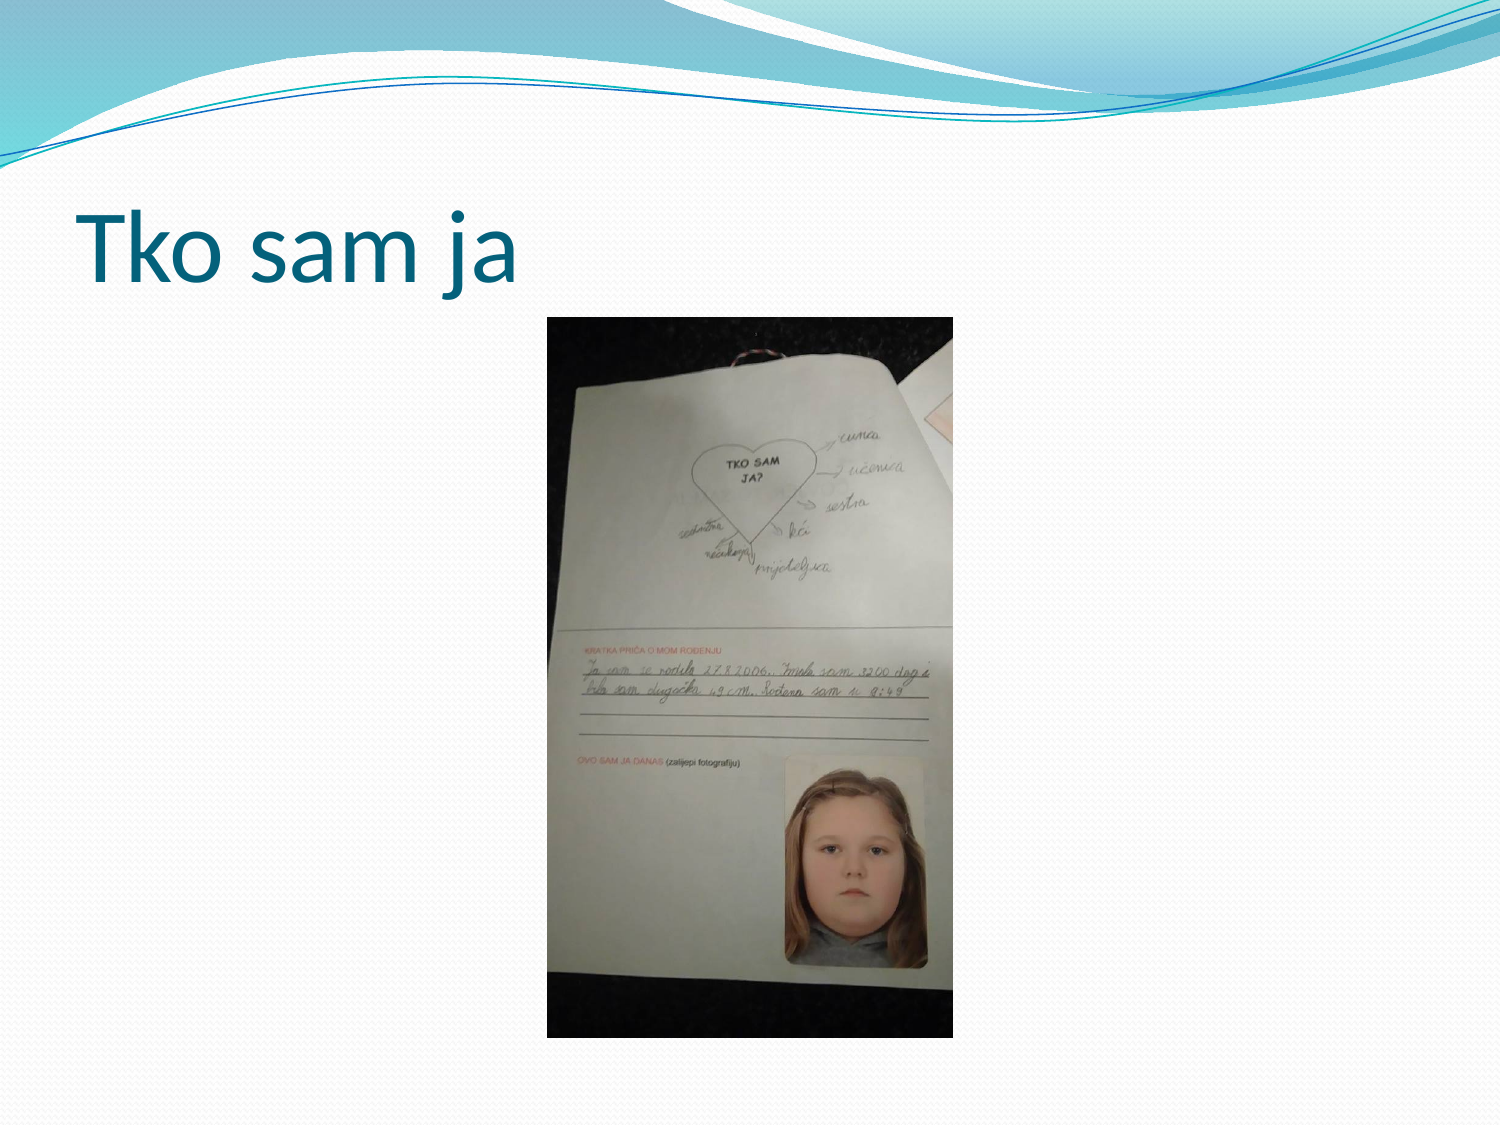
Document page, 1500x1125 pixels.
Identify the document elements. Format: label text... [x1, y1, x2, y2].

title Tko sam ja [75, 115, 1425, 303]
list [547, 317, 953, 1038]
